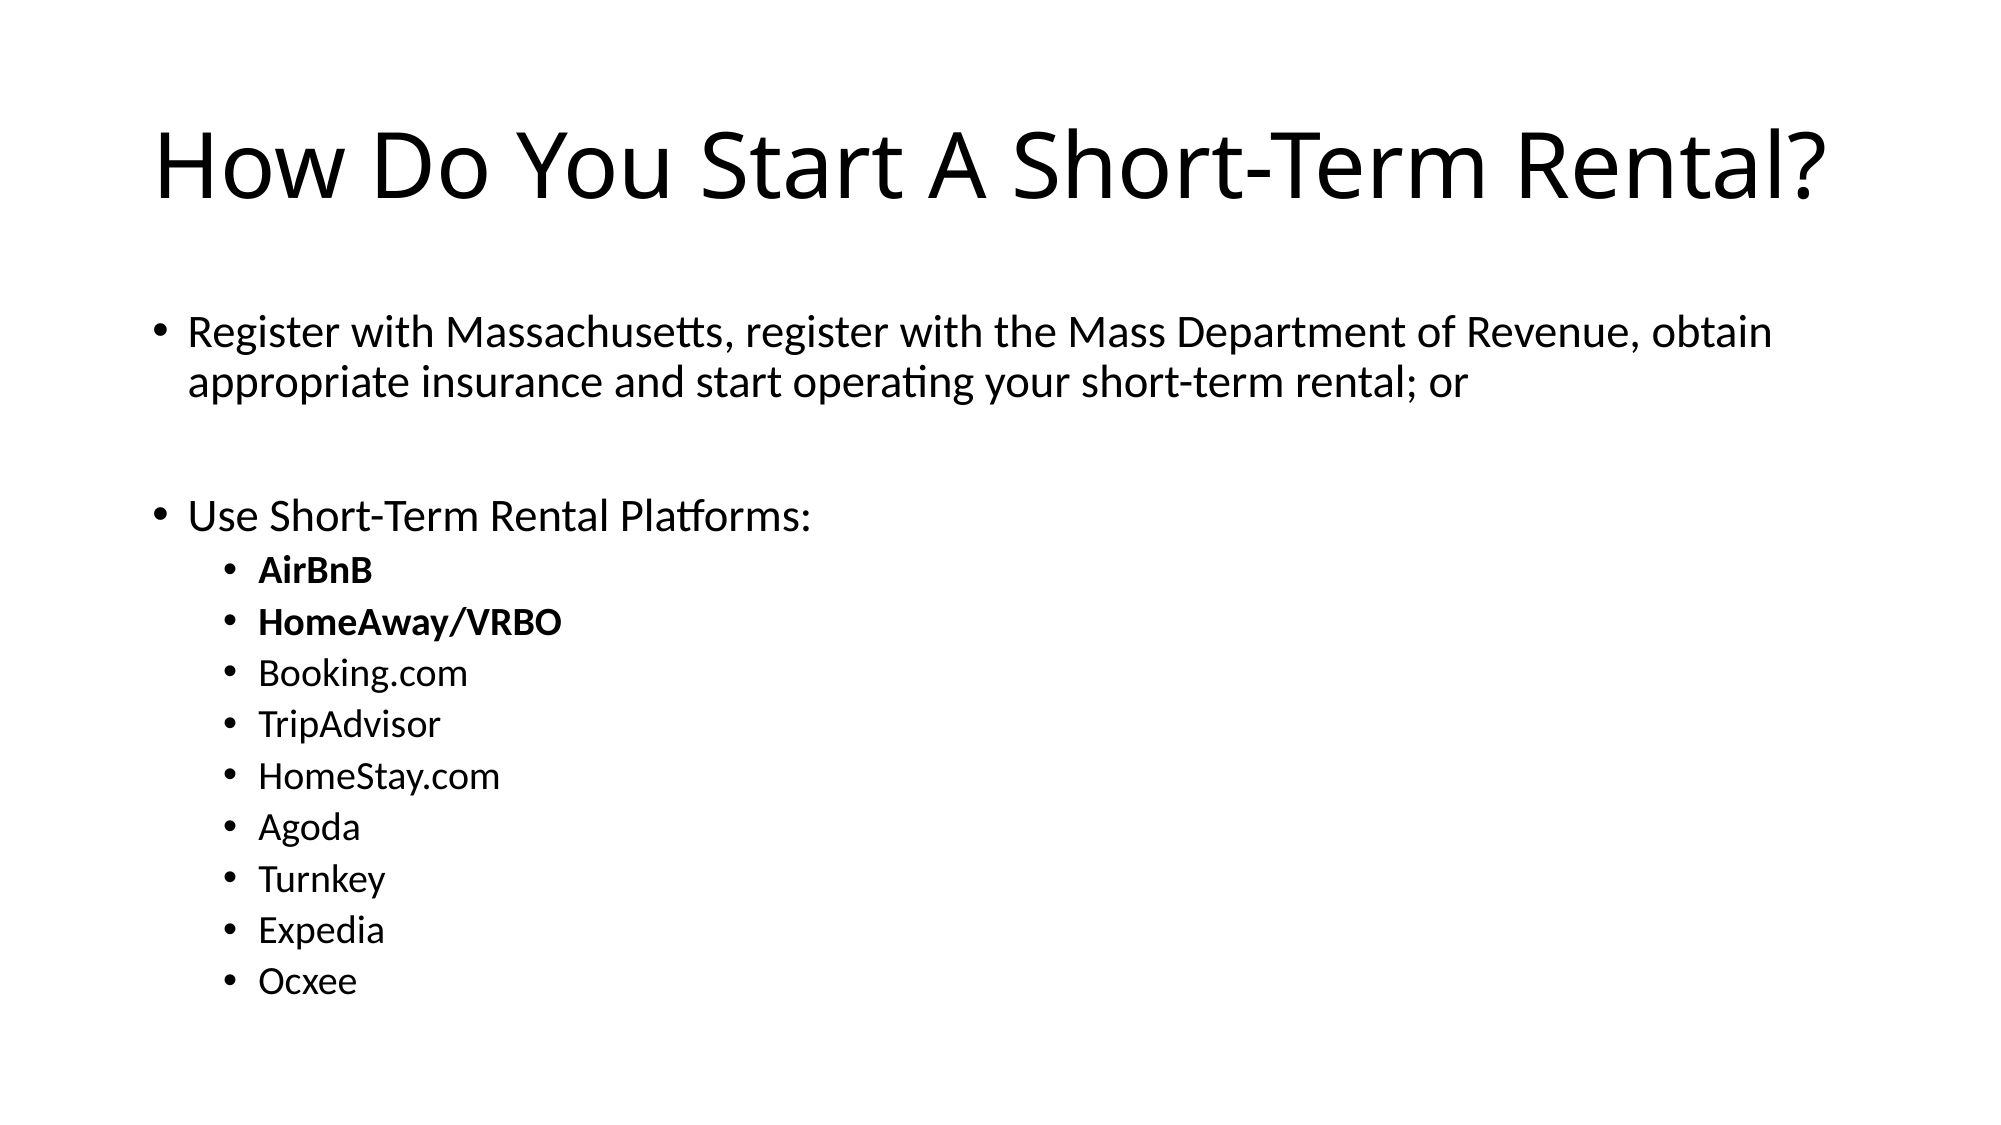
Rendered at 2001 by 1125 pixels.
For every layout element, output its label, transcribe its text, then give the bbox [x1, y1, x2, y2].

list Register with Massachusetts, register with the Mass Department of Revenue, obtain appropriate insurance and start operating your short-term rental; or Use Short-Term Rental Platforms: AirBnB HomeAway/VRBO Booking.com TripAdvisor HomeStay.com Agoda Turnkey Expedia Ocxee [137, 299, 1863, 1014]
title How Do You Start A Short-Term Rental? [137, 59, 1863, 278]
